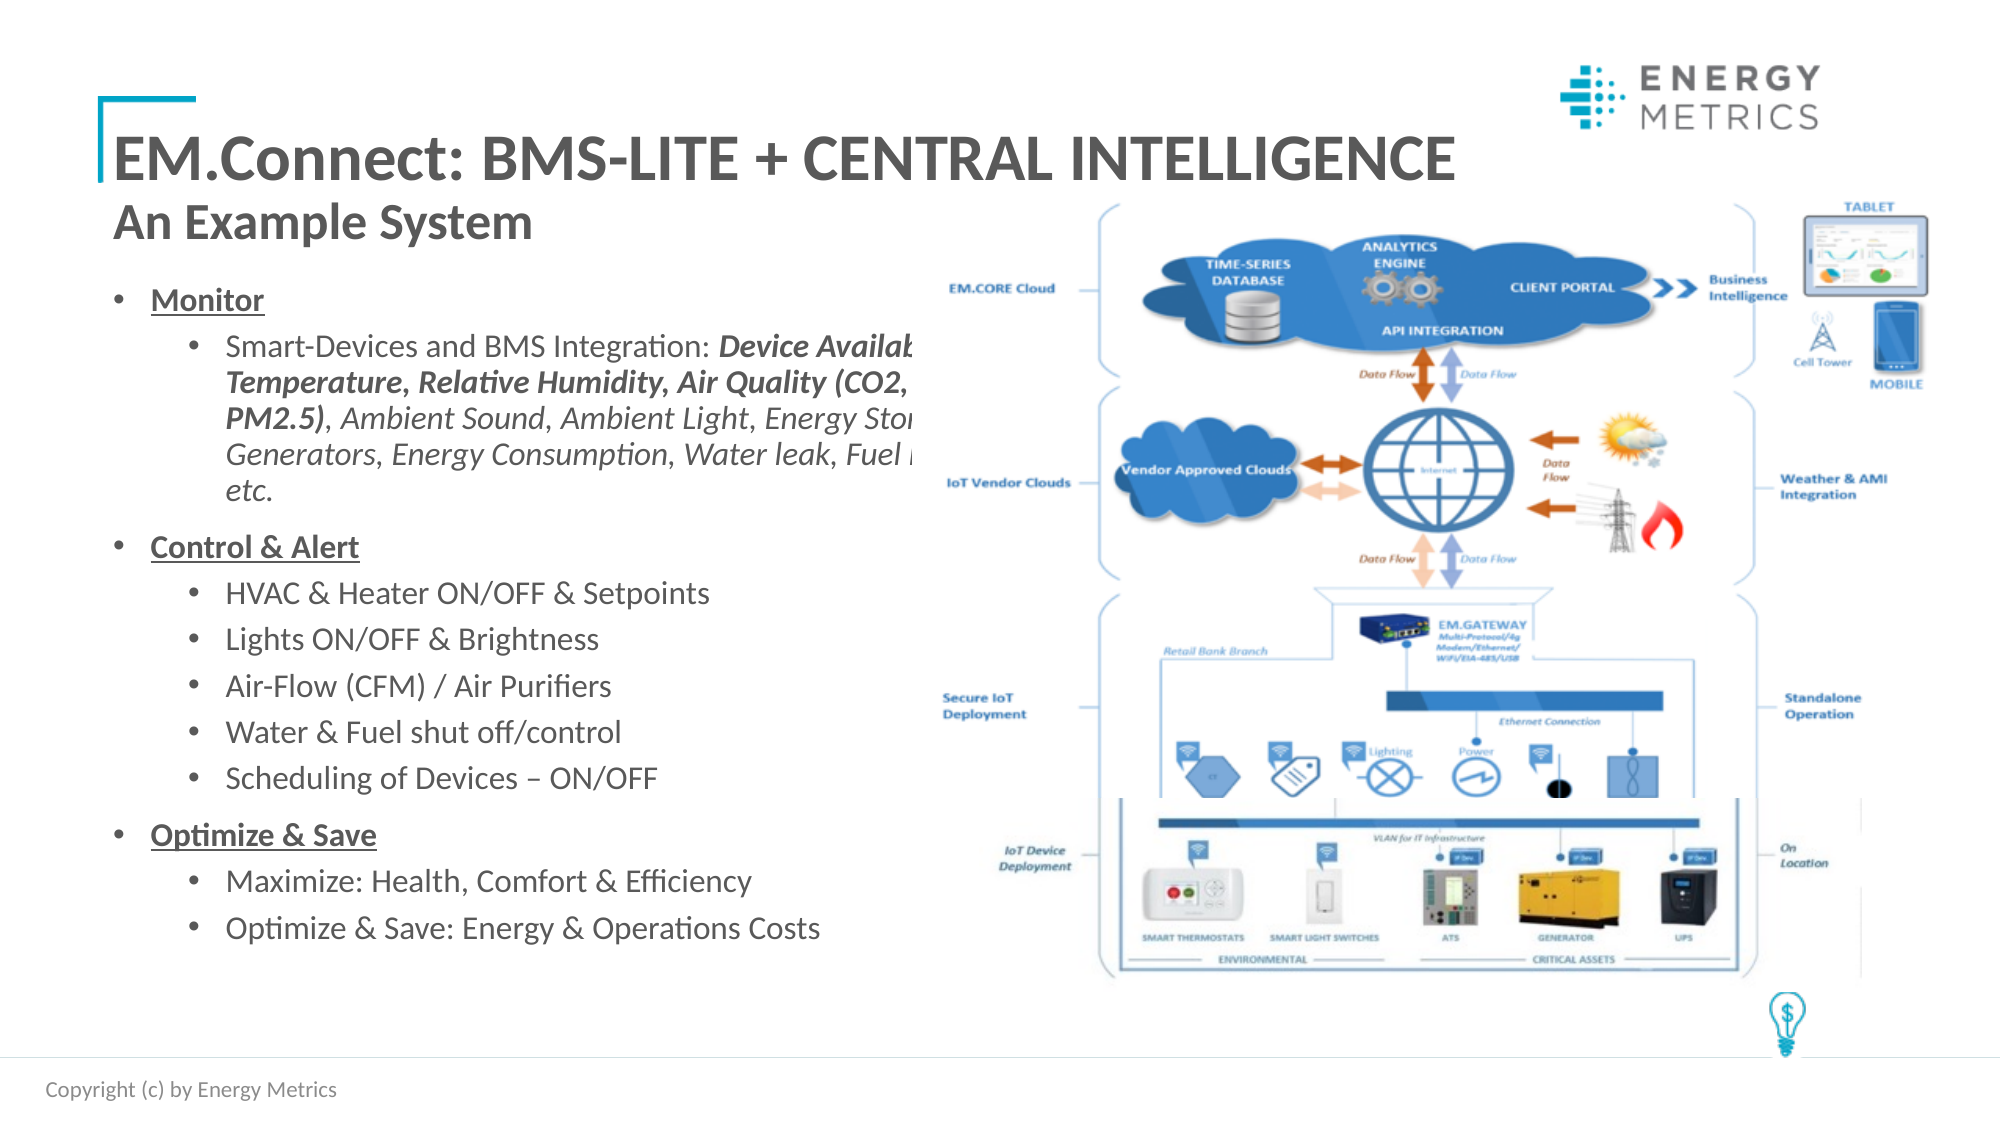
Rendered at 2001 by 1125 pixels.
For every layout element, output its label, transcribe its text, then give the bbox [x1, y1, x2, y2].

title EM.Connect: BMS-LITE + CENTRAL INTELLIGENCE An Example System [98, 75, 1823, 275]
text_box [912, 186, 1944, 992]
picture [1518, 59, 1863, 138]
list Monitor Smart-Devices and BMS Integration: Device Availability, Temperature, Relative Humidity, Air Quality (CO2, VOC, PM2.5), Ambient Sound, Ambient Light, Energy Storage, Generators, Energy Consumption, Water leak, Fuel Leak, etc. Control & Alert HVAC & Heater ON/OFF & Setpoints Lights ON/OFF & Brightness Air-Flow (CFM) / Air Purifiers Water & Fuel shut off/control Scheduling of Devices – ON/OFF Optimize & Save Maximize: Health, Comfort & Efficiency Optimize & Save: Energy & Operations Costs [98, 275, 1000, 1022]
